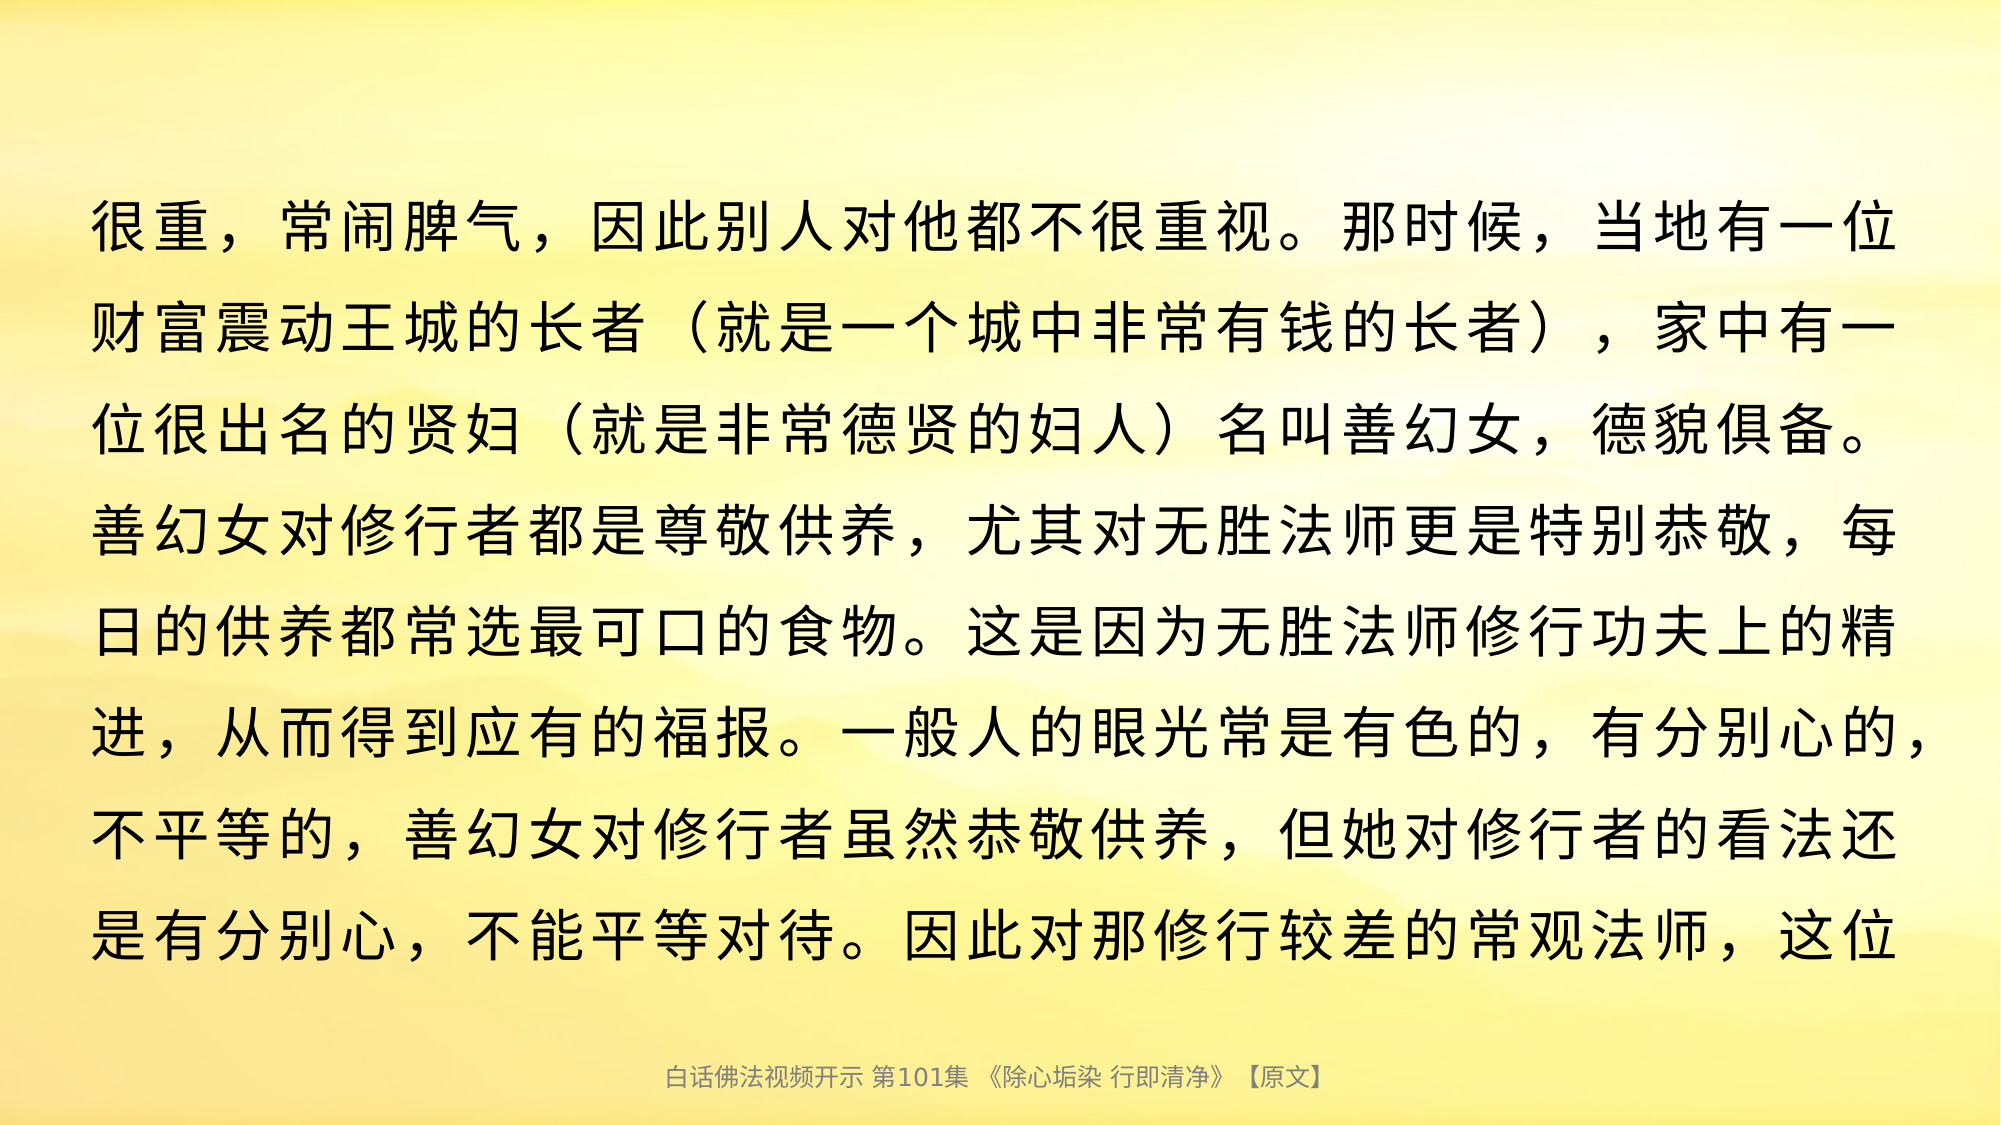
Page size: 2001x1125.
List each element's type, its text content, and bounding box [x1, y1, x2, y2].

footer 白话佛法视频开示 第101集 《除心垢染 行即清净》【原文】 [502, 1046, 1498, 1106]
picture [0, 0, 2001, 1125]
title 很重，常闹脾气，因此别人对他都不很重视。那时候，当地有一位财富震动王城的长者（就是一个城中非常有钱的长者），家中有一位很出名的贤妇（就是非常德贤的妇人）名叫善幻女，德貌俱备。善幻女对修行者都是尊敬供养，尤其对无胜法师更是特别恭敬，每日的供养都常选最可口的食物。这是因为无胜法师修行功夫上的精进，从而得到应有的福报。一般人的眼光常是有色的，有分别心的，不平等的，善幻女对修行者虽然恭敬供养，但她对修行者的看法还是有分别心，不能平等对待。因此对那修行较差的常观法师，这位 [75, 115, 1925, 1010]
